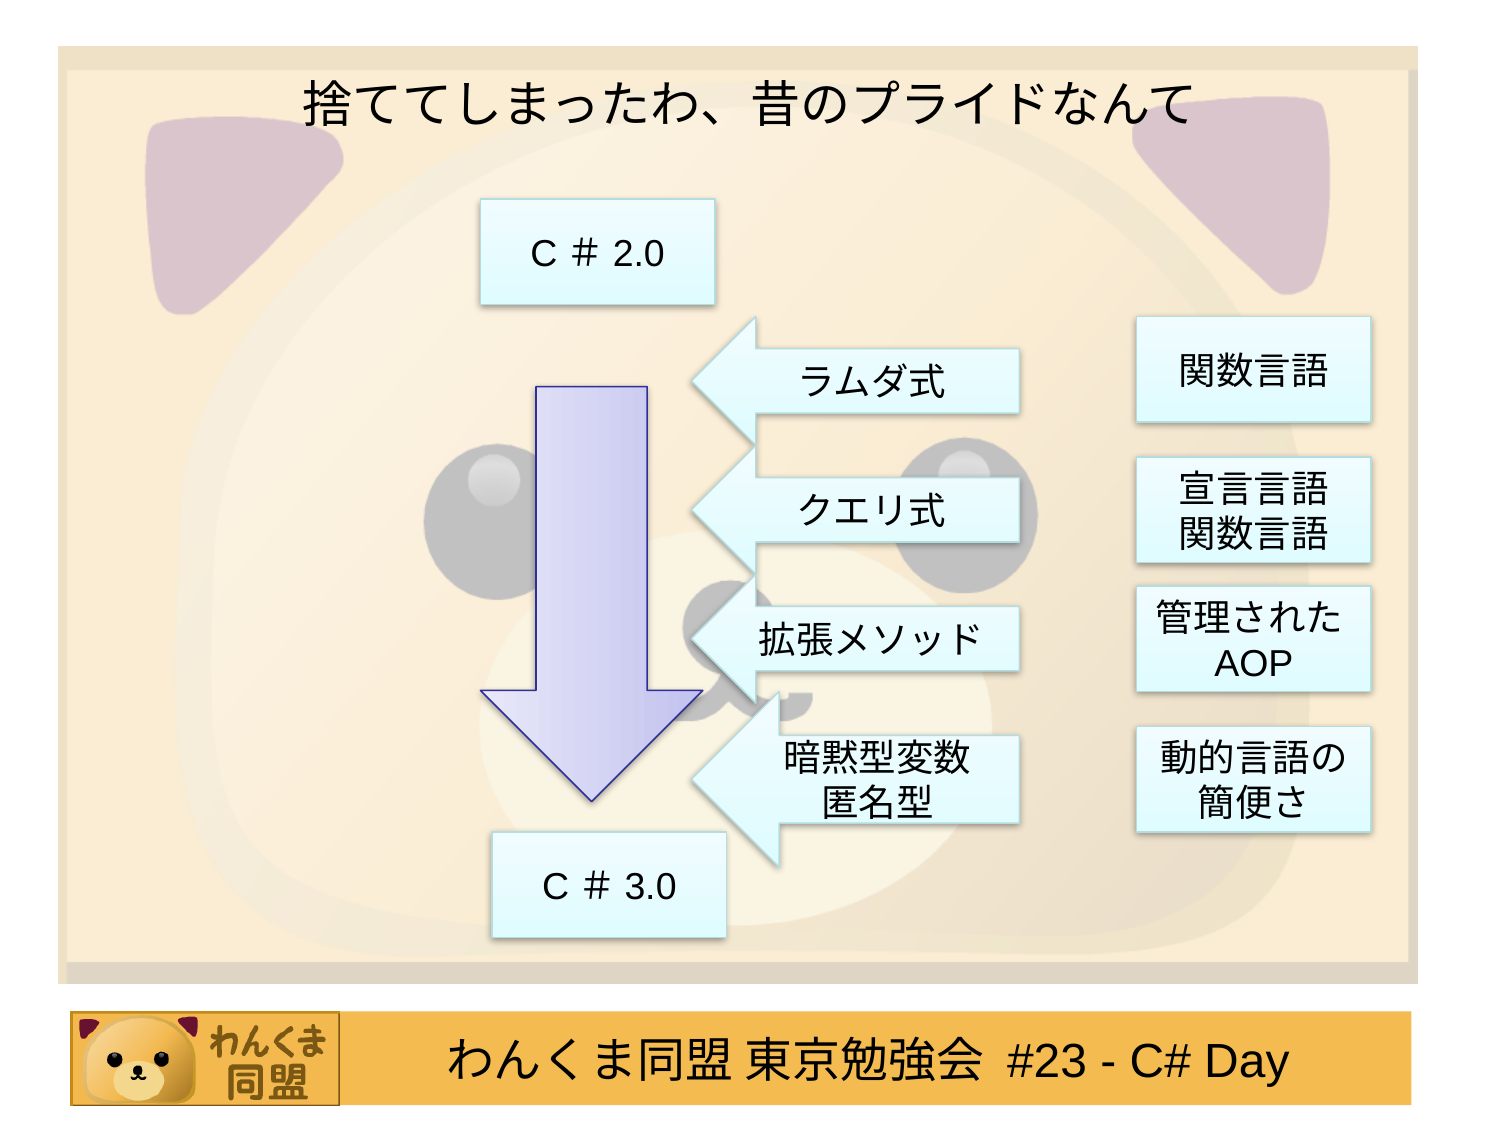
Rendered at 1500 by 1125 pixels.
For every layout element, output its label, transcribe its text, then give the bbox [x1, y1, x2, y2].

text_box [479, 385, 704, 803]
text_box C＃2.0 [480, 198, 716, 305]
picture [58, 46, 1418, 984]
text_box 拡張メソッド [690, 573, 1021, 704]
text_box クエリ式 [690, 444, 1021, 574]
text_box 関数言語 [1136, 316, 1372, 423]
text_box C＃3.0 [491, 831, 727, 938]
picture [70, 1011, 340, 1106]
text_box 管理されたAOP [1136, 585, 1372, 692]
title 捨ててしまったわ、昔のプライドなんて [74, 44, 1426, 162]
text_box 暗黙型変数 匿名型 [690, 690, 1021, 868]
text_box 動的言語の簡便さ [1136, 726, 1372, 833]
text_box 宣言言語 関数言語 [1136, 456, 1372, 563]
text_box ラムダ式 [690, 315, 1021, 445]
